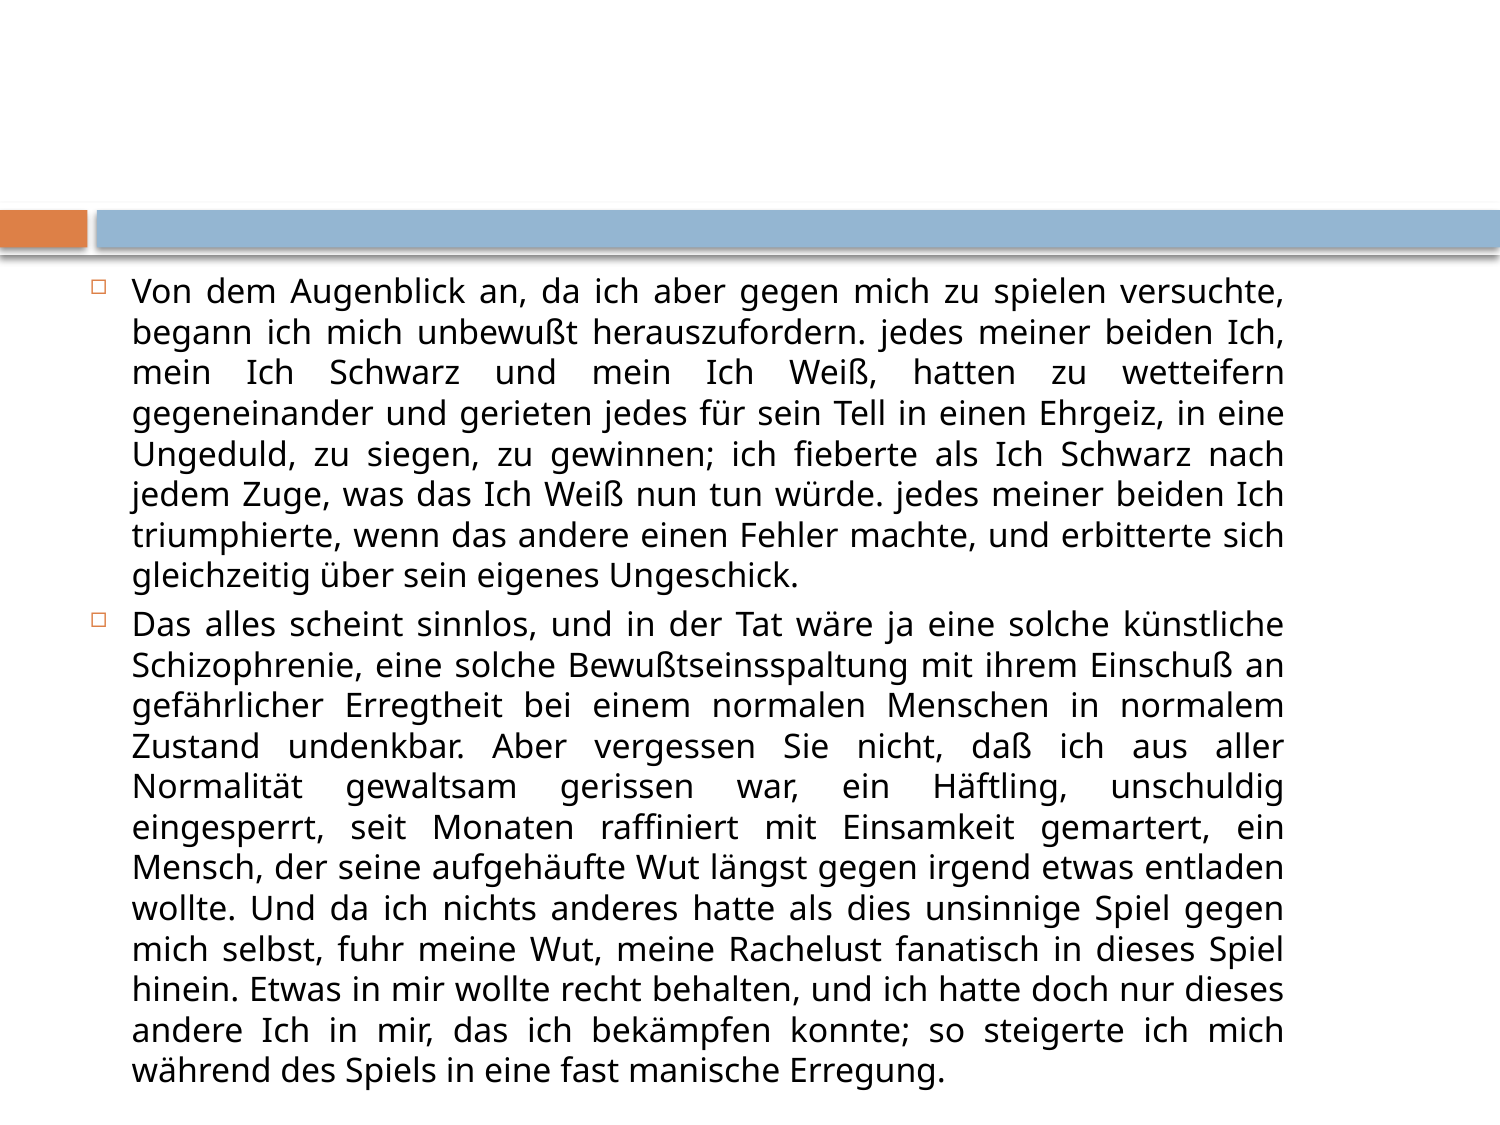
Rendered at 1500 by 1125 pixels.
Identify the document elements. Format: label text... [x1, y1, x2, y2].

list Von dem Augenblick an, da ich aber gegen mich zu spielen versuchte, begann ich mich unbewußt herauszufordern. jedes meiner beiden Ich, mein Ich Schwarz und mein Ich Weiß, hatten zu wetteifern gegeneinander und gerieten jedes für sein Tell in einen Ehrgeiz, in eine Ungeduld, zu siegen, zu gewinnen; ich fieberte als Ich Schwarz nach jedem Zuge, was das Ich Weiß nun tun würde. jedes meiner beiden Ich triumphierte, wenn das andere einen Fehler machte, und erbitterte sich gleichzeitig über sein eigenes Ungeschick. Das alles scheint sinnlos, und in der Tat wäre ja eine solche künstliche Schizophrenie, eine solche Bewußtseinsspaltung mit ihrem Einschuß an gefährlicher Erregtheit bei einem normalen Menschen in normalem Zustand undenkbar. Aber vergessen Sie nicht, daß ich aus aller Normalität gewaltsam gerissen war, ein Häftling, unschuldig eingesperrt, seit Monaten raffiniert mit Einsamkeit gemartert, ein Mensch, der seine aufgehäufte Wut längst gegen irgend etwas entladen wollte. Und da ich nichts anderes hatte als dies unsinnige Spiel gegen mich selbst, fuhr meine Wut, meine Rachelust fanatisch in dieses Spiel hinein. Etwas in mir wollte recht behalten, und ich hatte doch nur dieses andere Ich in mir, das ich bekämpfen konnte; so steigerte ich mich während des Spiels in eine fast manische Erregung. [75, 262, 1300, 1125]
